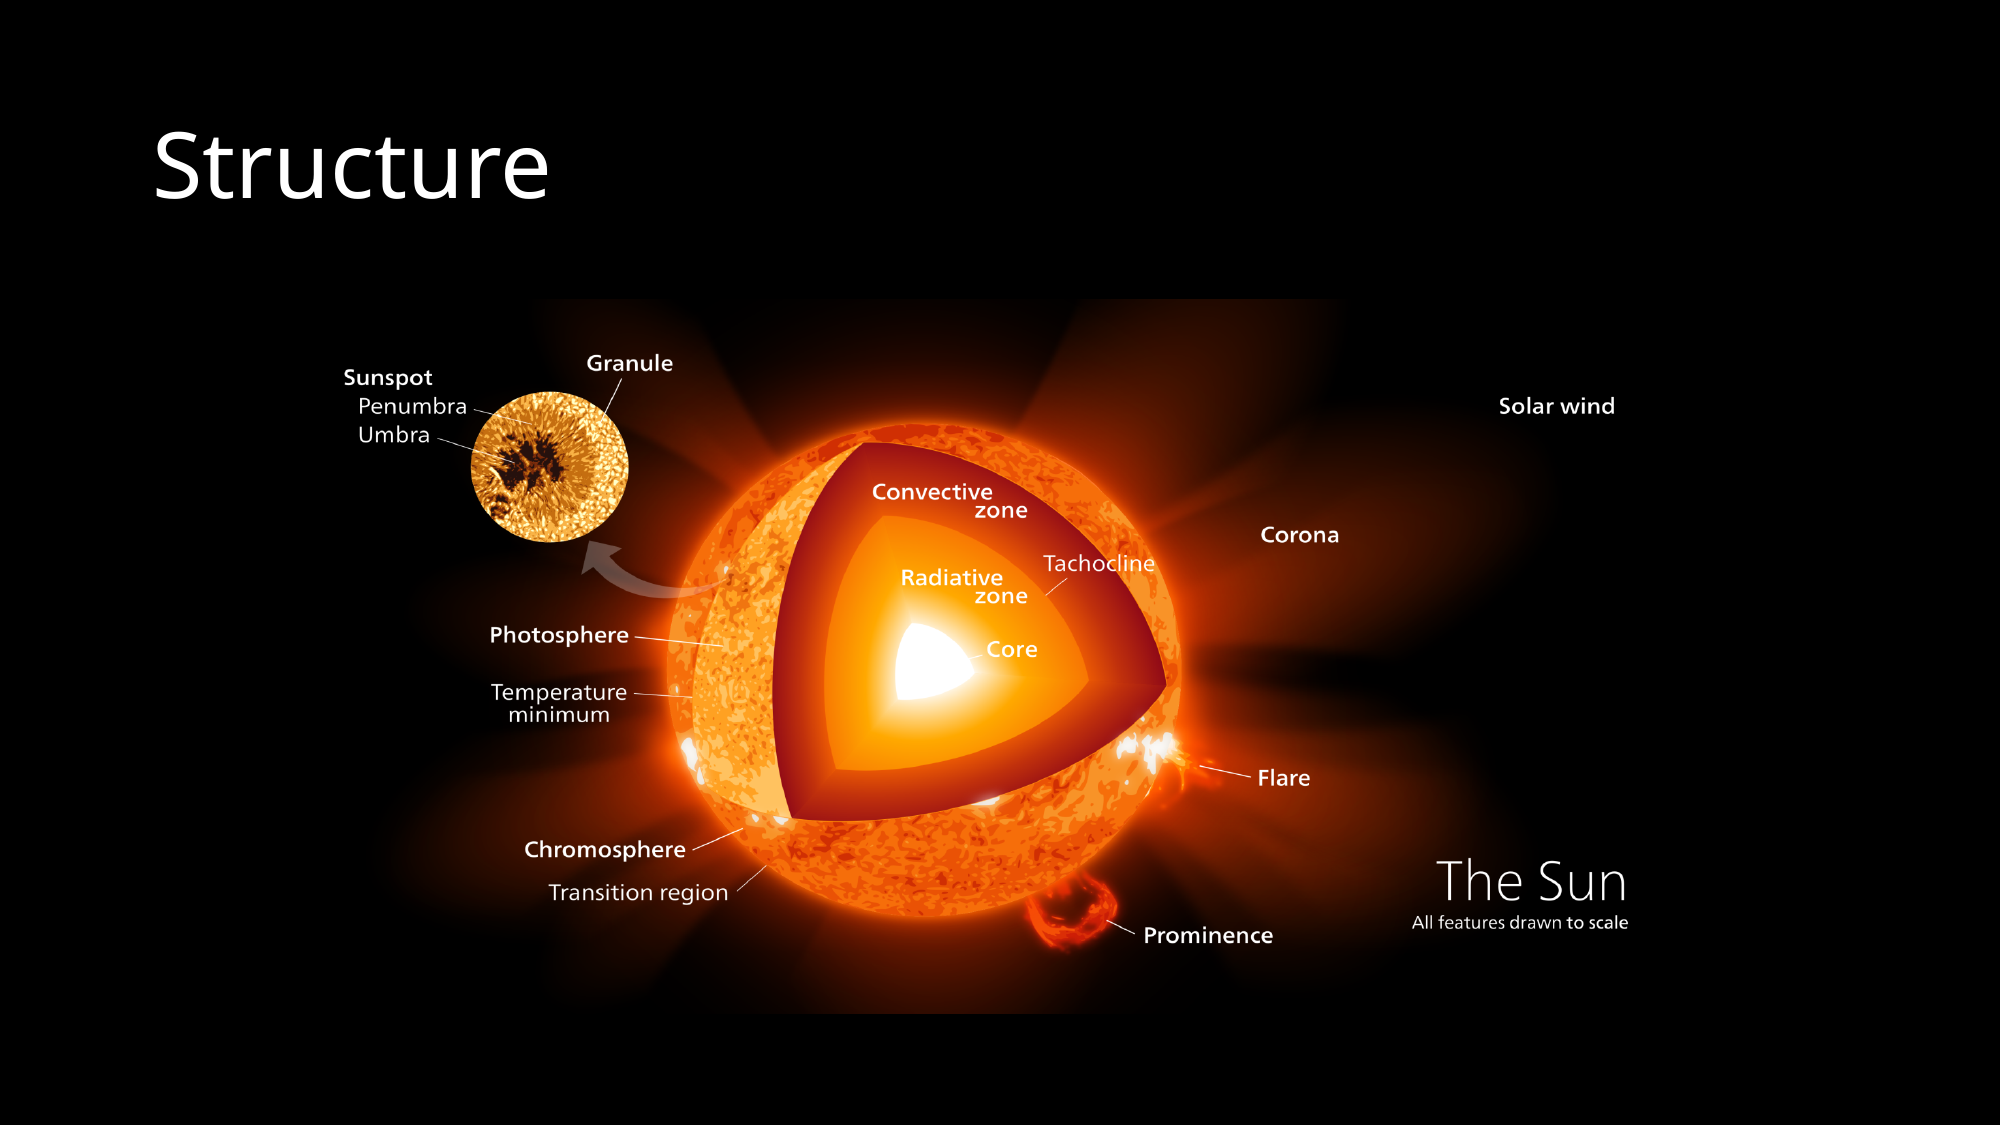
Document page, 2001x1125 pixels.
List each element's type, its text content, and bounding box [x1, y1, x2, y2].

title Structure [137, 59, 1863, 278]
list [286, 299, 1714, 1014]
